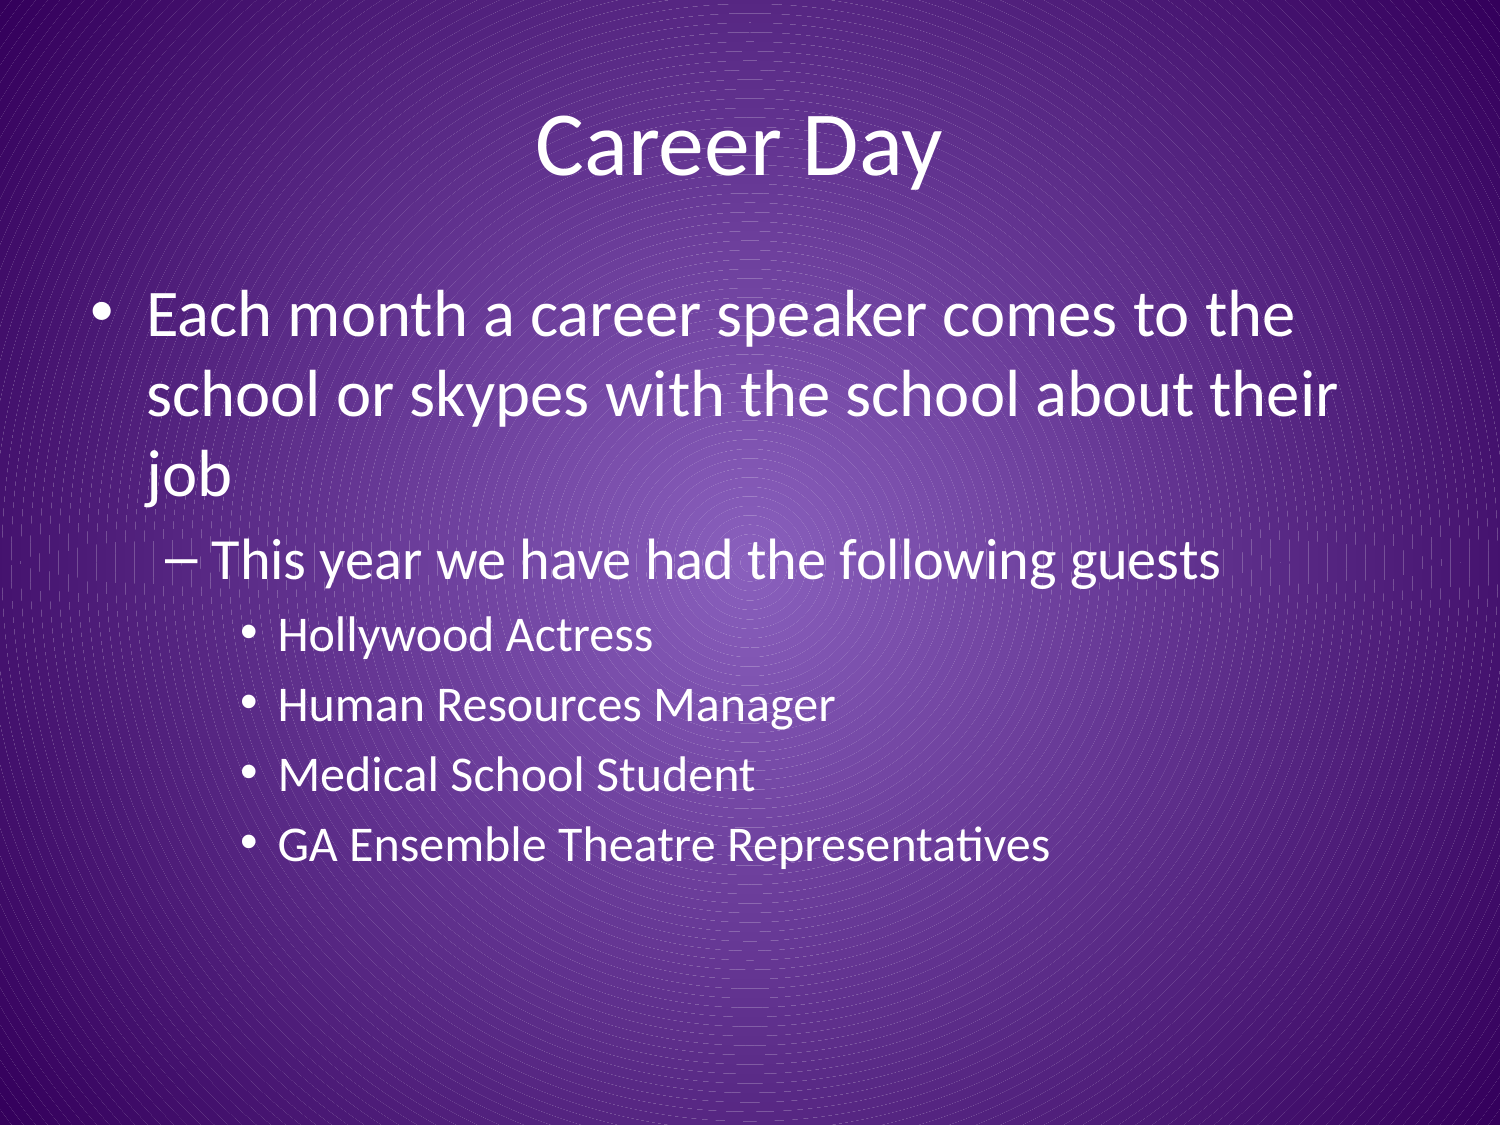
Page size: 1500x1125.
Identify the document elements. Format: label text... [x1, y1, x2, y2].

list Each month a career speaker comes to the school or skypes with the school about their job This year we have had the following guests Hollywood Actress Human Resources Manager Medical School Student GA Ensemble Theatre Representatives [75, 262, 1425, 1005]
title Career Day [75, 45, 1425, 233]
